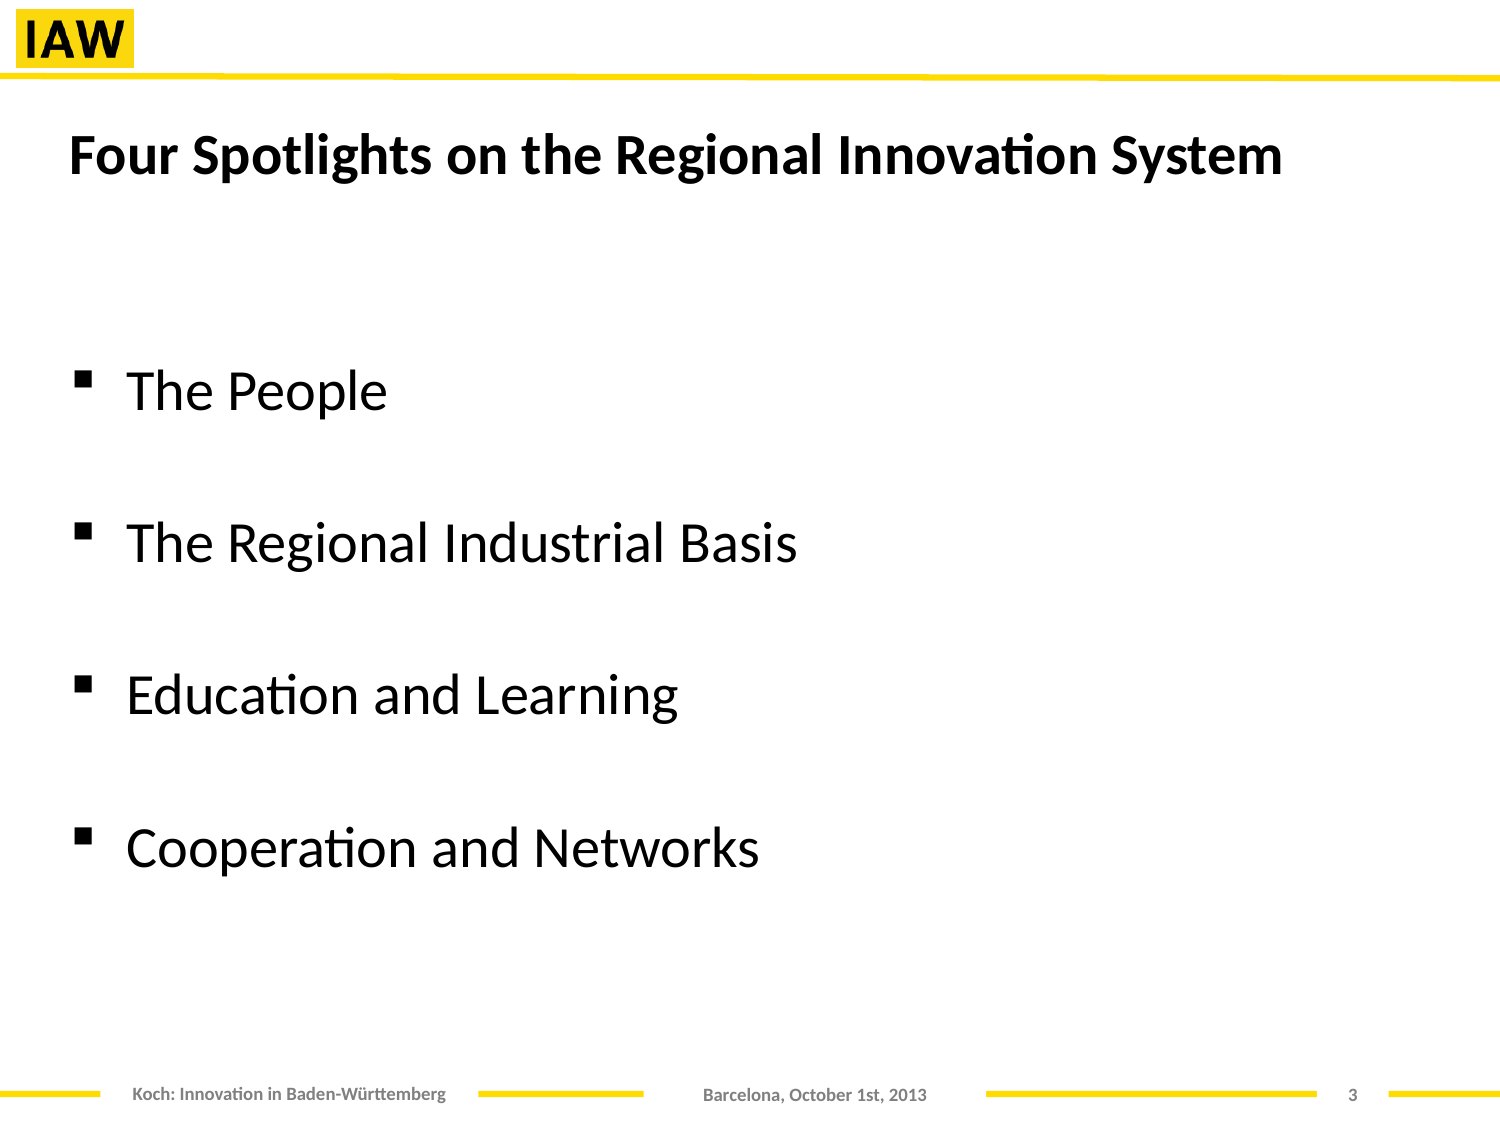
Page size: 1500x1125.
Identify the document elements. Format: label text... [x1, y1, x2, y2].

picture [16, 9, 135, 68]
list Four Spotlights on the Regional Innovation System The People The Regional Industrial Basis Education and Learning Cooperation and Networks [55, 109, 1449, 1039]
slide_number 3 [1316, 1070, 1389, 1118]
